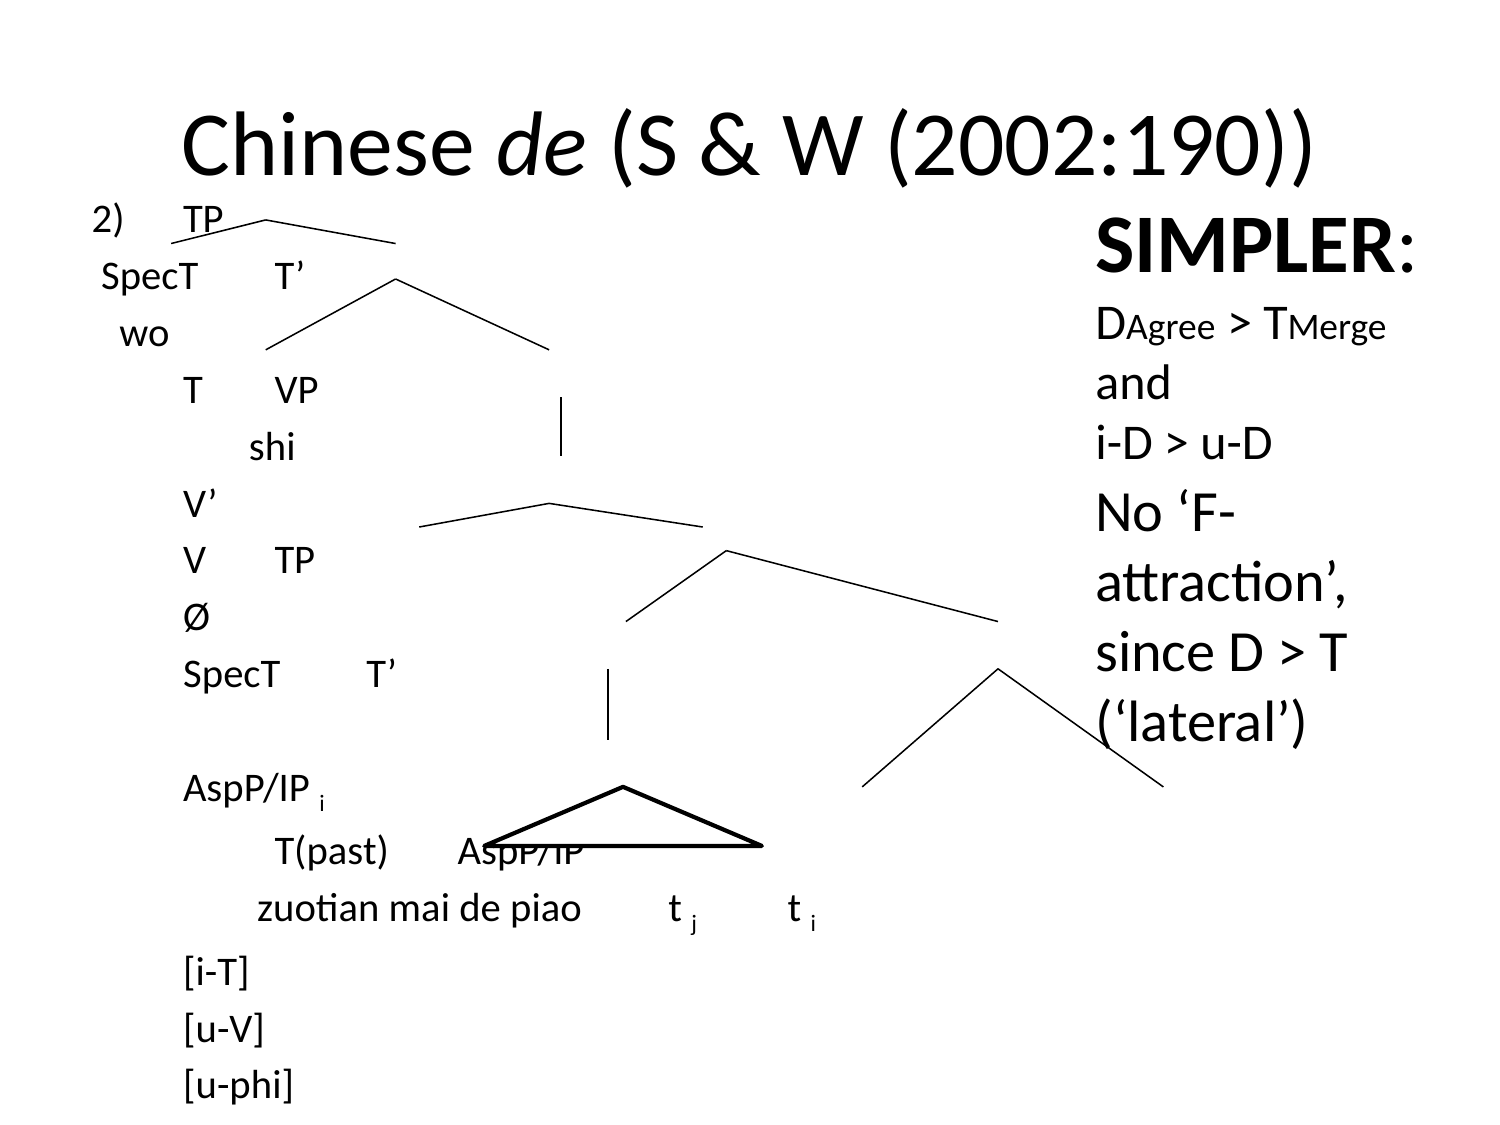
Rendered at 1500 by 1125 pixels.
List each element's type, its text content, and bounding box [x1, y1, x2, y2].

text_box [265, 219, 396, 244]
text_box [418, 503, 546, 528]
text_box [265, 278, 394, 350]
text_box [395, 278, 550, 350]
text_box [997, 668, 1164, 788]
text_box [726, 550, 999, 622]
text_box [861, 668, 996, 788]
title Chinese de (S & W (2002:190)) [75, 45, 1425, 233]
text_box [548, 503, 703, 528]
list 2) TP SpecT T’ wo T VP shi V’ V TP Ø SpecT T’ AspP/IP i T(past) AspP/IP zuotian mai de piao t j t i [i-T] [u-V] [u-phi] [76, 184, 1427, 1125]
text_box [482, 784, 764, 849]
text_box SIMPLER: DAgree > TMerge and i-D > u-D [1080, 181, 1474, 465]
text_box No ‘F-attraction’, since D > T (‘lateral’) [1080, 465, 1474, 760]
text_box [170, 219, 264, 244]
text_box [625, 550, 725, 622]
